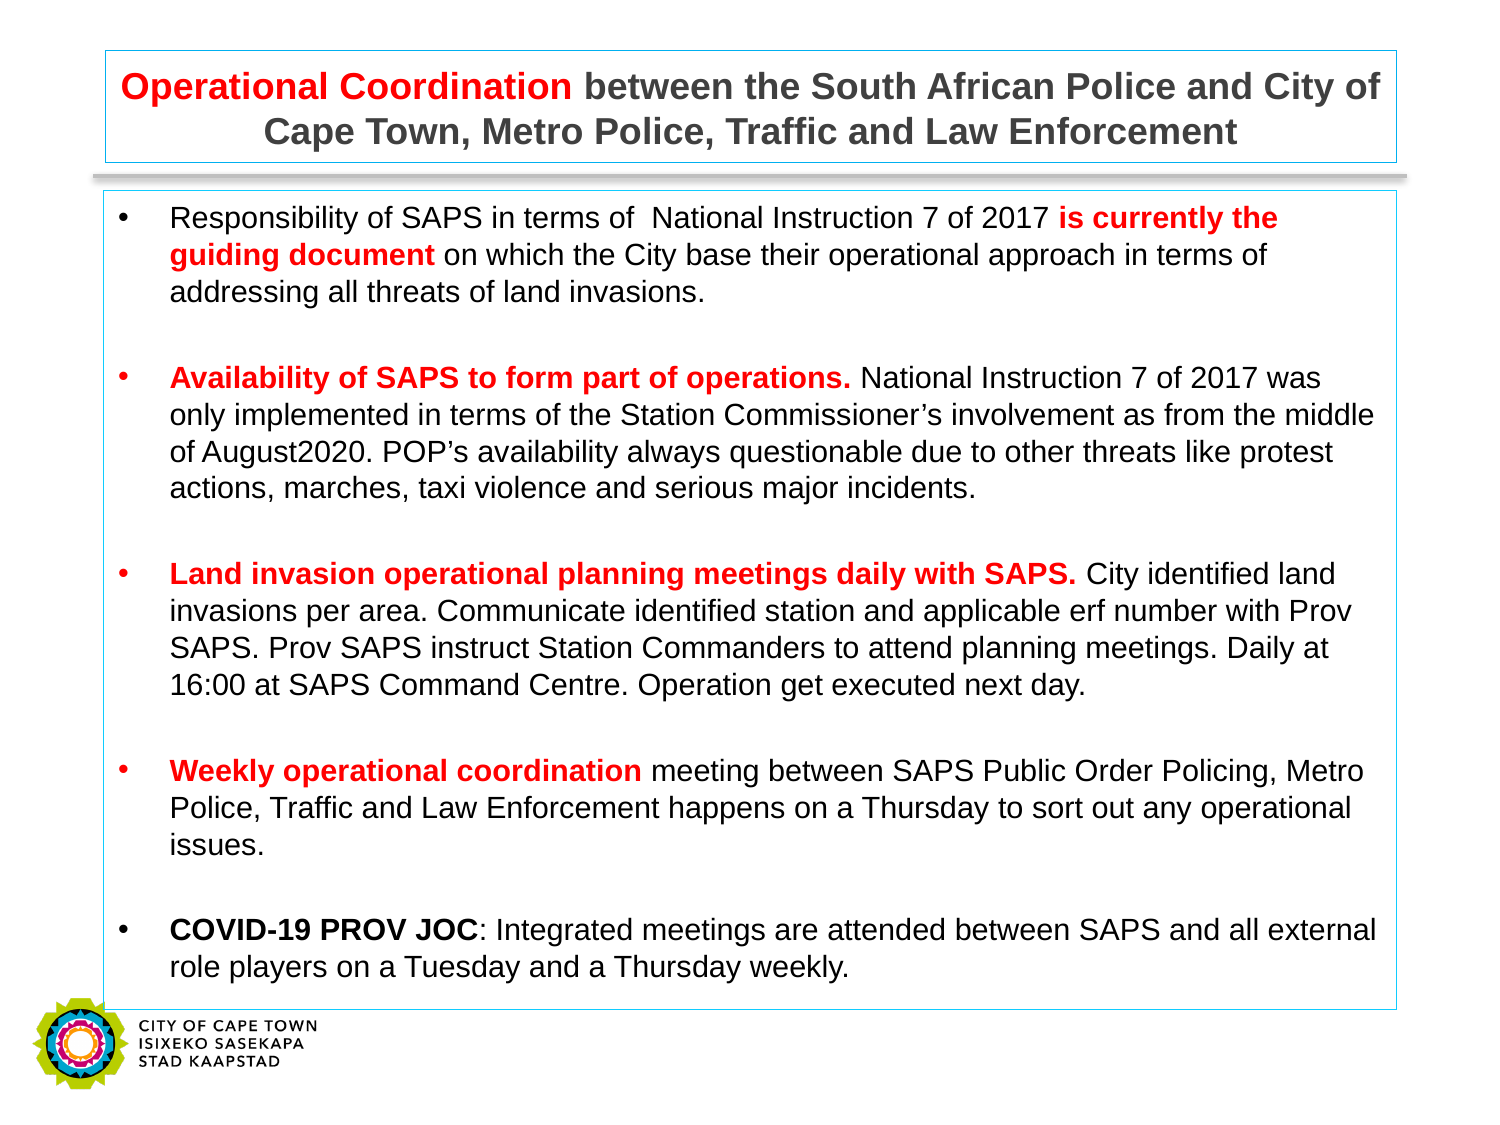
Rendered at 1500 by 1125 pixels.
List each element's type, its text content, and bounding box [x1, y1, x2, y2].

list Responsibility of SAPS in terms of National Instruction 7 of 2017 is currently the guiding document on which the City base their operational approach in terms of addressing all threats of land invasions. Availability of SAPS to form part of operations. National Instruction 7 of 2017 was only implemented in terms of the Station Commissioner’s involvement as from the middle of August2020. POP’s availability always questionable due to other threats like protest actions, marches, taxi violence and serious major incidents. Land invasion operational planning meetings daily with SAPS. City identified land invasions per area. Communicate identified station and applicable erf number with Prov SAPS. Prov SAPS instruct Station Commanders to attend planning meetings. Daily at 16:00 at SAPS Command Centre. Operation get executed next day. Weekly operational coordination meeting between SAPS Public Order Policing, Metro Police, Traffic and Law Enforcement happens on a Thursday to sort out any operational issues. COVID-19 PROV JOC: Integrated meetings are attended between SAPS and all external role players on a Tuesday and a Thursday weekly. [103, 190, 1397, 1010]
picture [16, 982, 332, 1105]
title Operational Coordination between the South African Police and City of Cape Town, Metro Police, Traffic and Law Enforcement [105, 50, 1397, 163]
